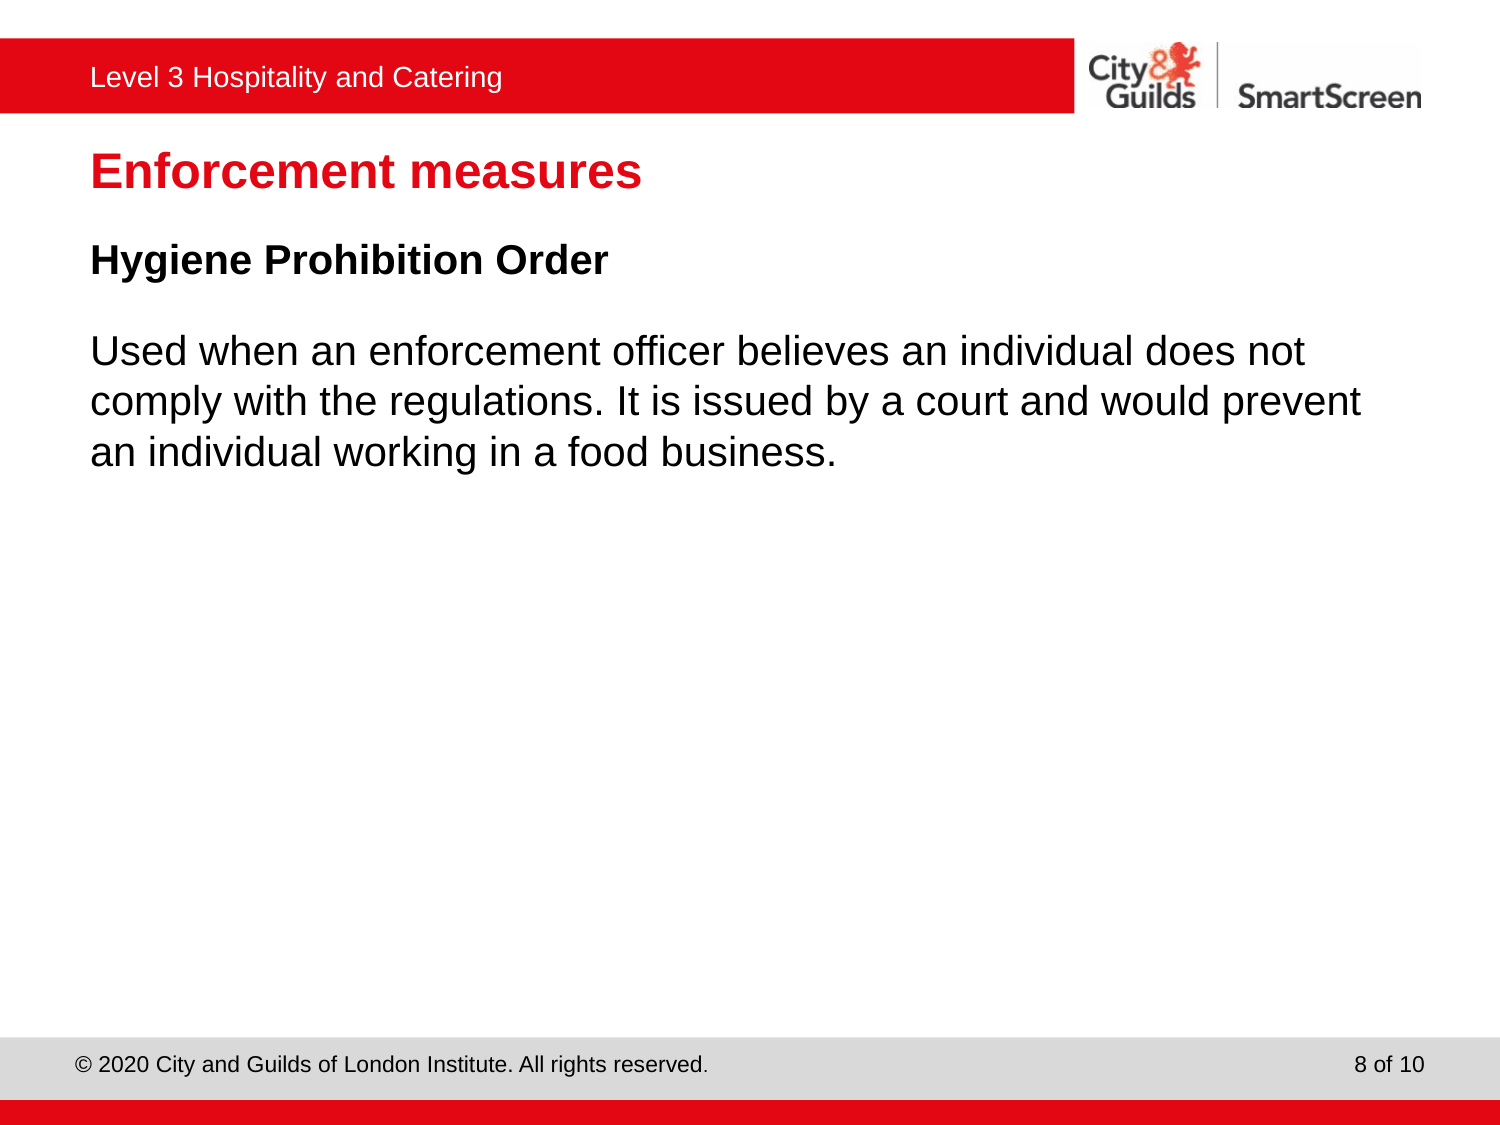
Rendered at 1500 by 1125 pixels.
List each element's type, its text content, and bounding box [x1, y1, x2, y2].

picture [1089, 42, 1421, 108]
list Hygiene Prohibition Order Used when an enforcement officer believes an individual does not comply with the regulations. It is issued by a court and would prevent an individual working in a food business. [74, 224, 1426, 1006]
title Enforcement measures [74, 137, 1424, 201]
